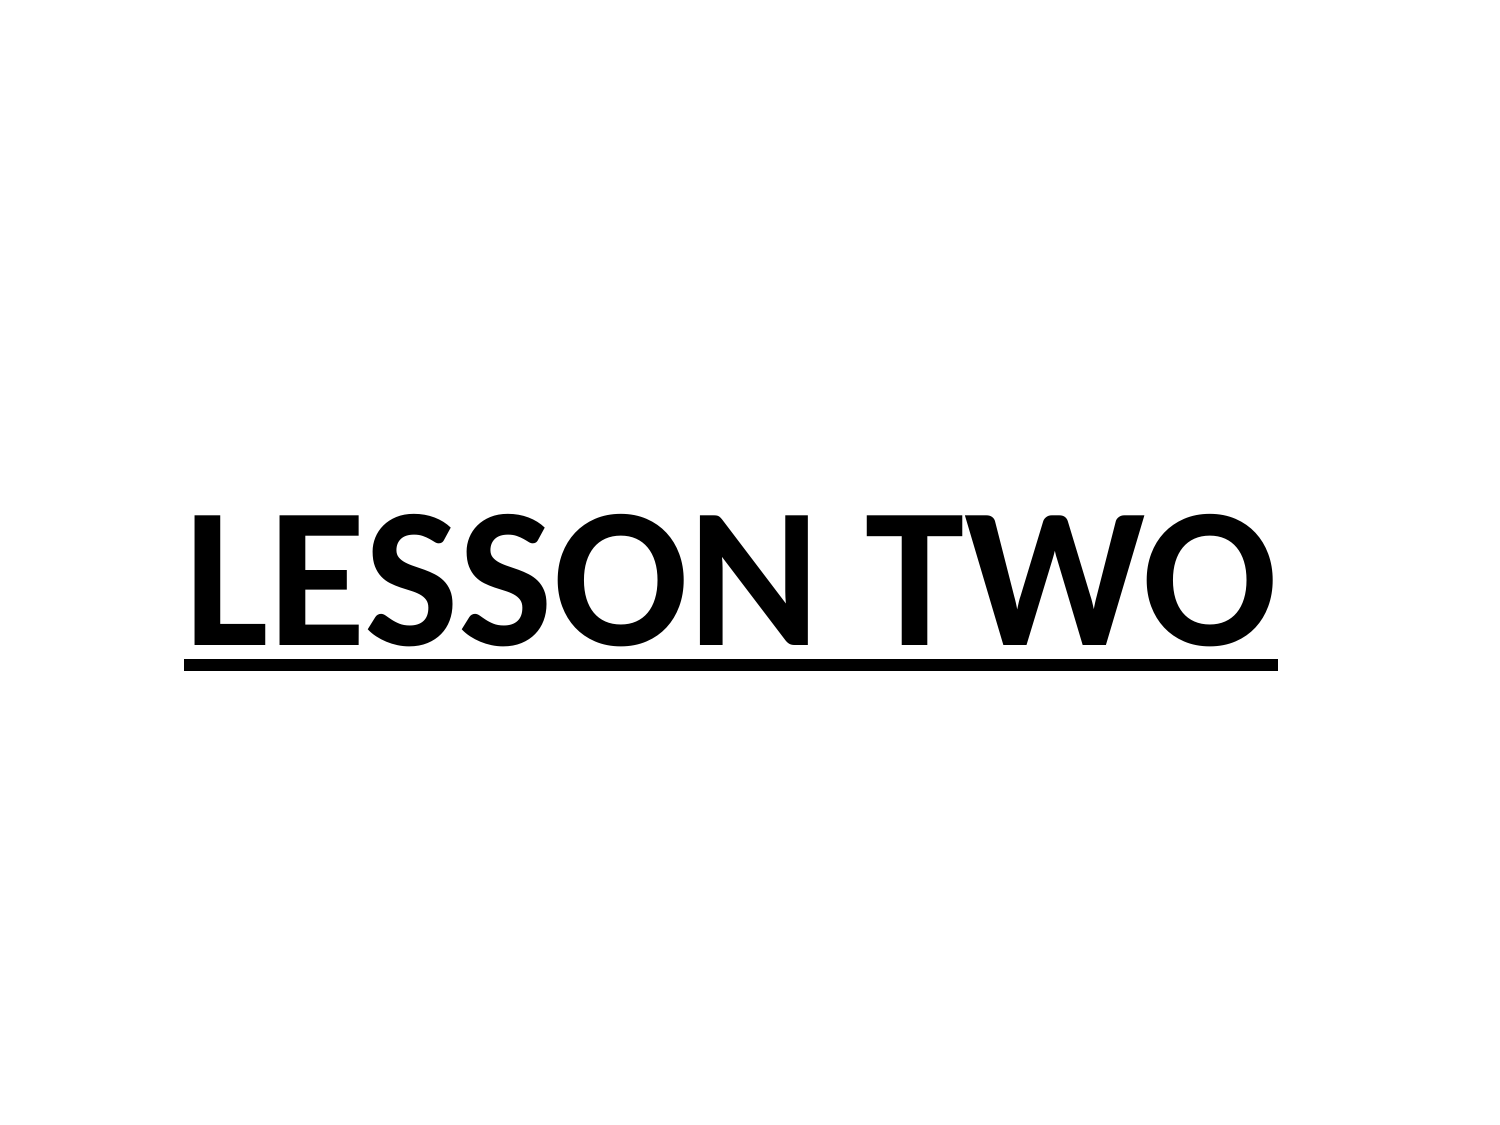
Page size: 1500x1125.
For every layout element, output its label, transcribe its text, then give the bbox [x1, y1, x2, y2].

title LESSON TWO [56, 472, 1407, 660]
